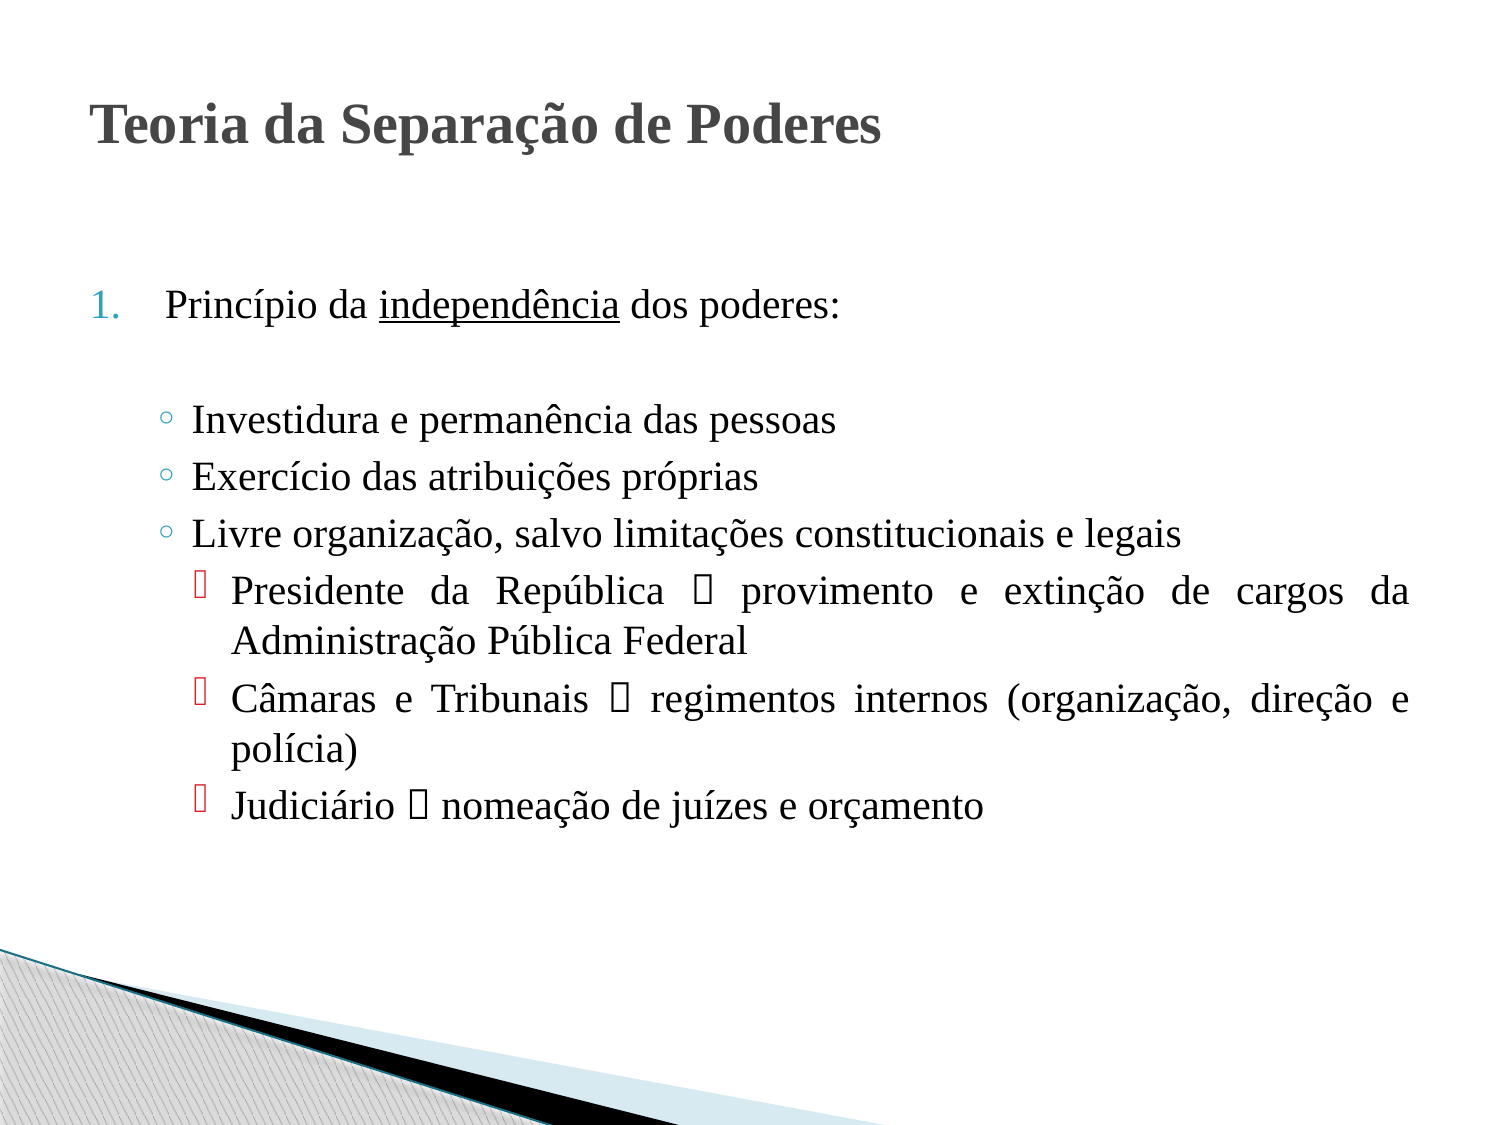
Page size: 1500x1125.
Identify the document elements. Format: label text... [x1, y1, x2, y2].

title Teoria da Separação de Poderes [75, 45, 1425, 197]
list Princípio da independência dos poderes: Investidura e permanência das pessoas Exercício das atribuições próprias Livre organização, salvo limitações constitucionais e legais Presidente da República  provimento e extinção de cargos da Administração Pública Federal Câmaras e Tribunais  regimentos internos (organização, direção e polícia) Judiciário  nomeação de juízes e orçamento [75, 269, 1425, 1012]
